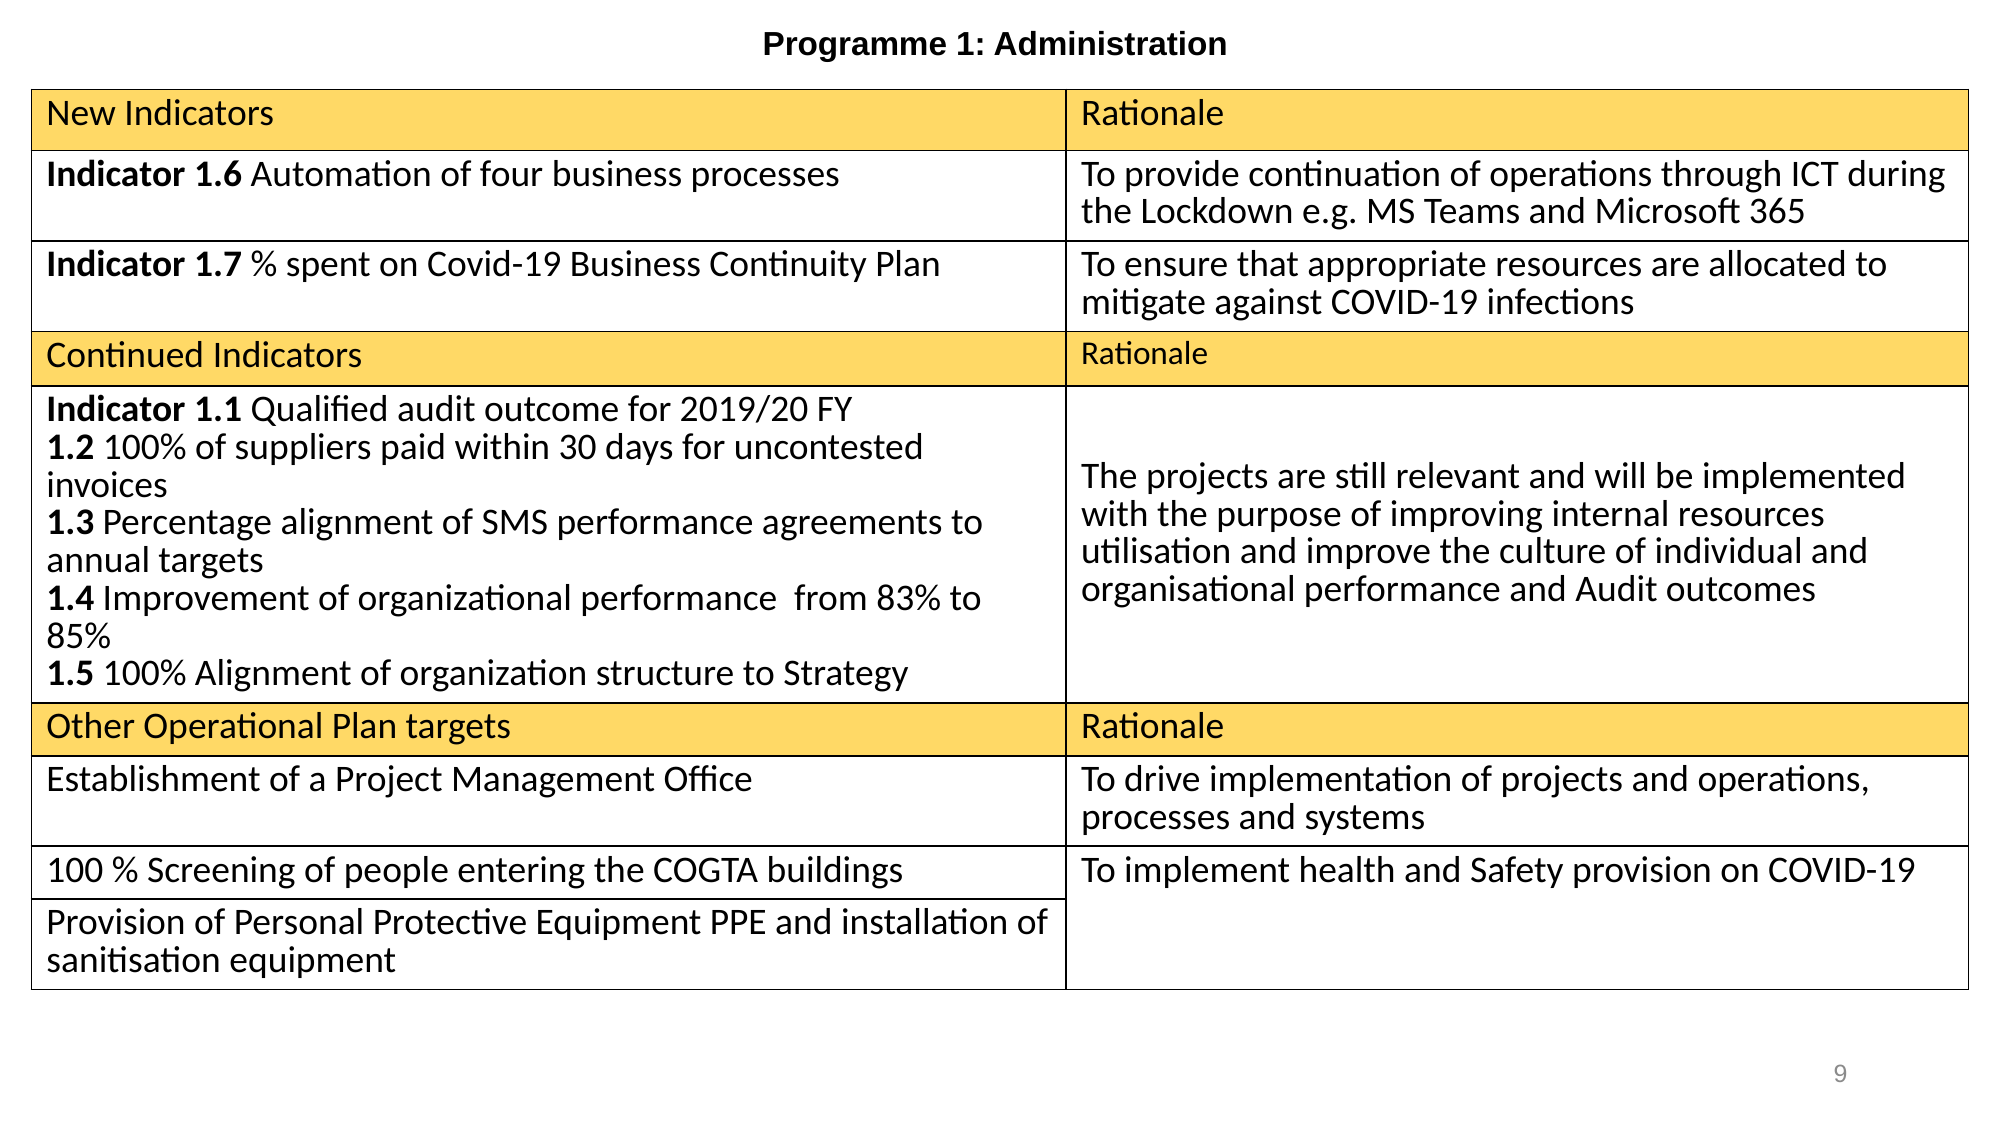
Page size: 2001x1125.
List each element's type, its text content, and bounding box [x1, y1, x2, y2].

table_cell Indicator 1.1 Qualified audit outcome for 2019/20 FY 1.2 100% of suppliers paid within 30 days for uncontested invoices 1.3 Percentage alignment of SMS performance agreements to annual targets 1.4 Improvement of organizational performance from 83% to 85% 1.5 100% Alignment of organization structure to Strategy [32, 387, 1065, 702]
table_cell To provide continuation of operations through ICT during the Lockdown e.g. MS Teams and Microsoft 365 [1067, 151, 1968, 240]
table_cell To implement health and Safety provision on COVID-19 [1067, 847, 1968, 989]
table_cell To drive implementation of projects and operations, processes and systems [1067, 757, 1968, 845]
table_cell Indicator 1.6 Automation of four business processes [32, 151, 1065, 240]
table_cell The projects are still relevant and will be implemented with the purpose of improving internal resources utilisation and improve the culture of individual and organisational performance and Audit outcomes [1067, 387, 1968, 702]
table_cell To ensure that appropriate resources are allocated to mitigate against COVID-19 infections [1067, 242, 1968, 331]
table_header Rationale [1067, 90, 1968, 150]
table_cell Provision of Personal Protective Equipment PPE and installation of sanitisation equipment [32, 900, 1065, 989]
table_cell 100 % Screening of people entering the COGTA buildings [32, 847, 1065, 898]
table_cell Rationale [1067, 332, 1968, 385]
table_cell Rationale [1067, 704, 1968, 755]
title Programme 1: Administration [353, 0, 1647, 89]
slide_number 9 [1412, 1042, 1863, 1103]
table_header New Indicators [32, 90, 1065, 150]
table_cell Continued Indicators [32, 332, 1065, 385]
table_cell Other Operational Plan targets [32, 704, 1065, 755]
table_cell Indicator 1.7 % spent on Covid-19 Business Continuity Plan [32, 242, 1065, 331]
table_cell Establishment of a Project Management Office [32, 757, 1065, 845]
